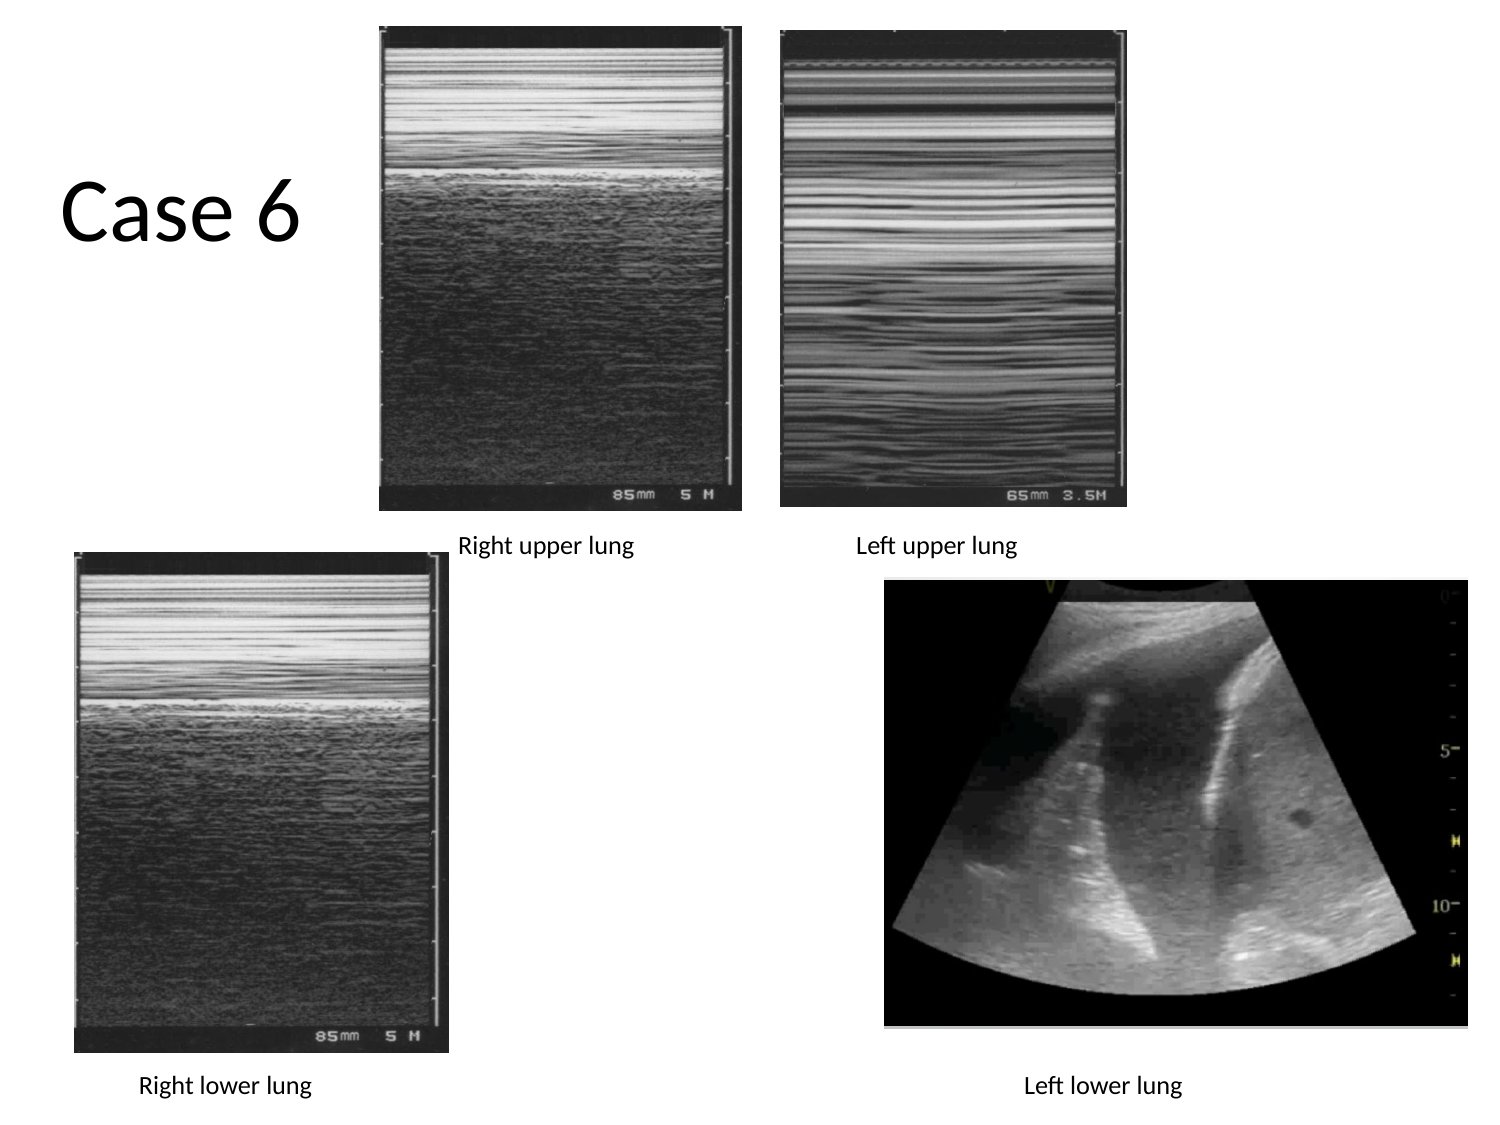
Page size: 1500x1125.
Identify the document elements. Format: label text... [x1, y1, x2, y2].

picture [779, 30, 1127, 507]
text_box Right lower lung [133, 1062, 318, 1106]
picture [74, 552, 449, 1053]
picture [884, 577, 1468, 1029]
text_box Left upper lung [850, 522, 1024, 566]
text_box Right upper lung [452, 522, 641, 566]
text_box Left lower lung [1018, 1062, 1189, 1106]
text_box Case 6 [46, 142, 318, 267]
picture [379, 26, 742, 511]
